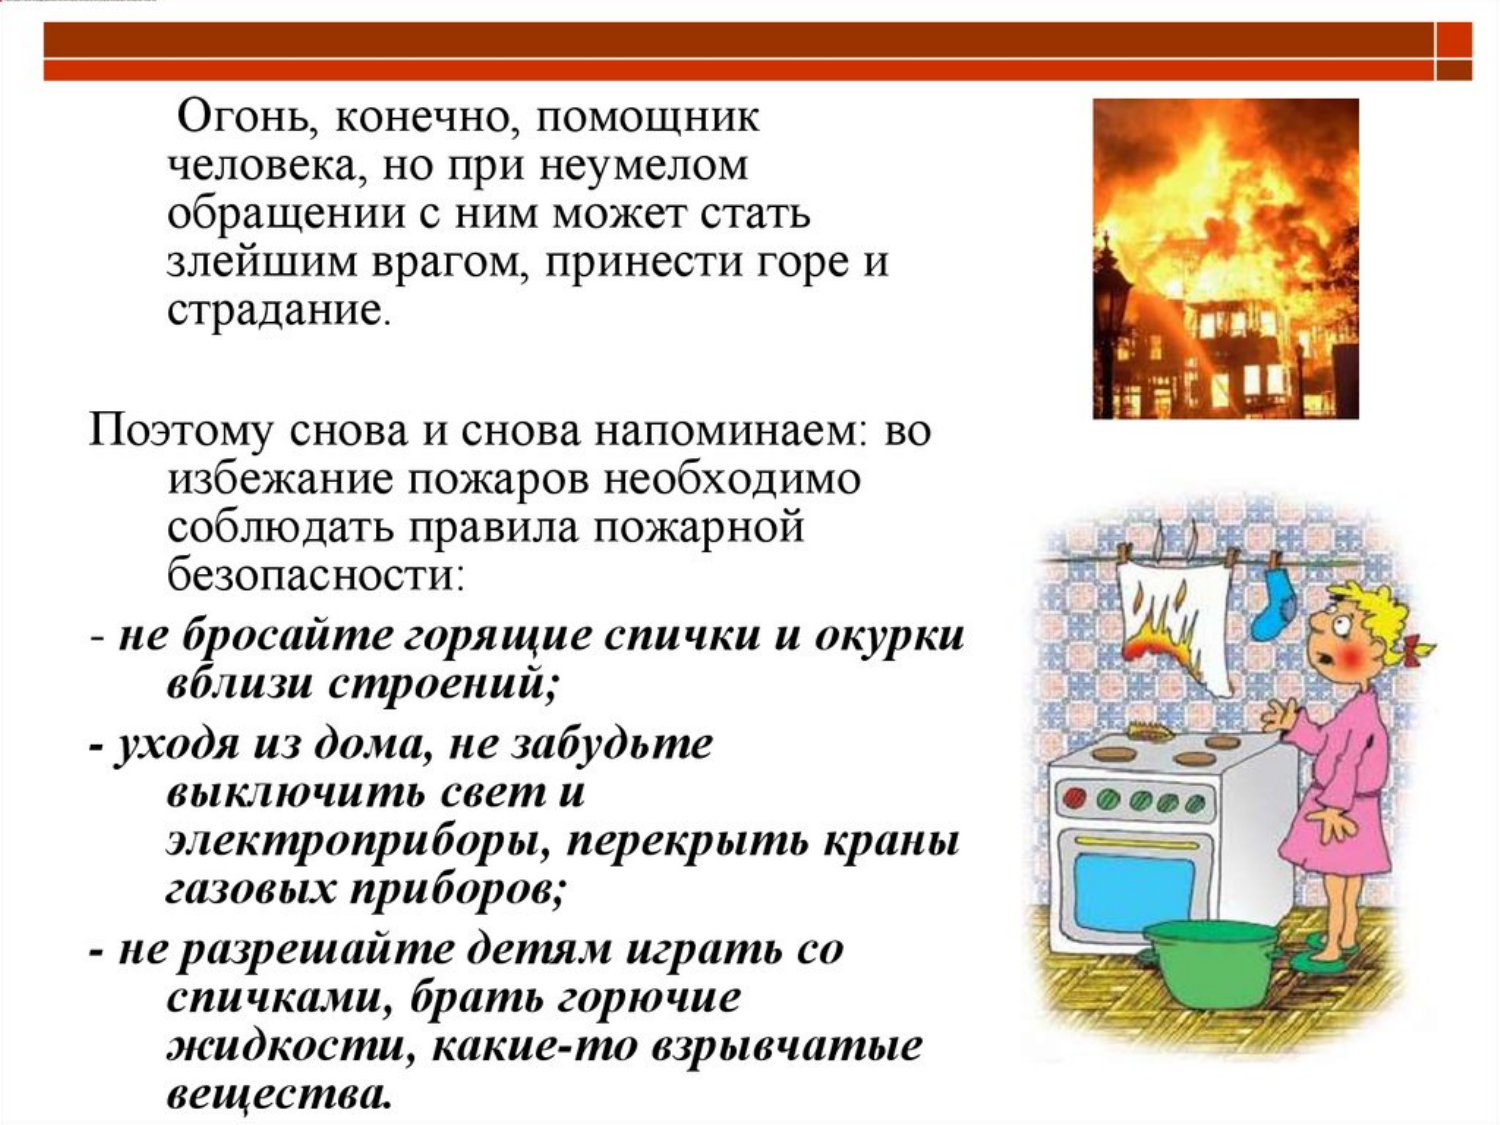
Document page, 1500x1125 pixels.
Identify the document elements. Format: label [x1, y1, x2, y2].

list [0, 0, 1500, 1125]
